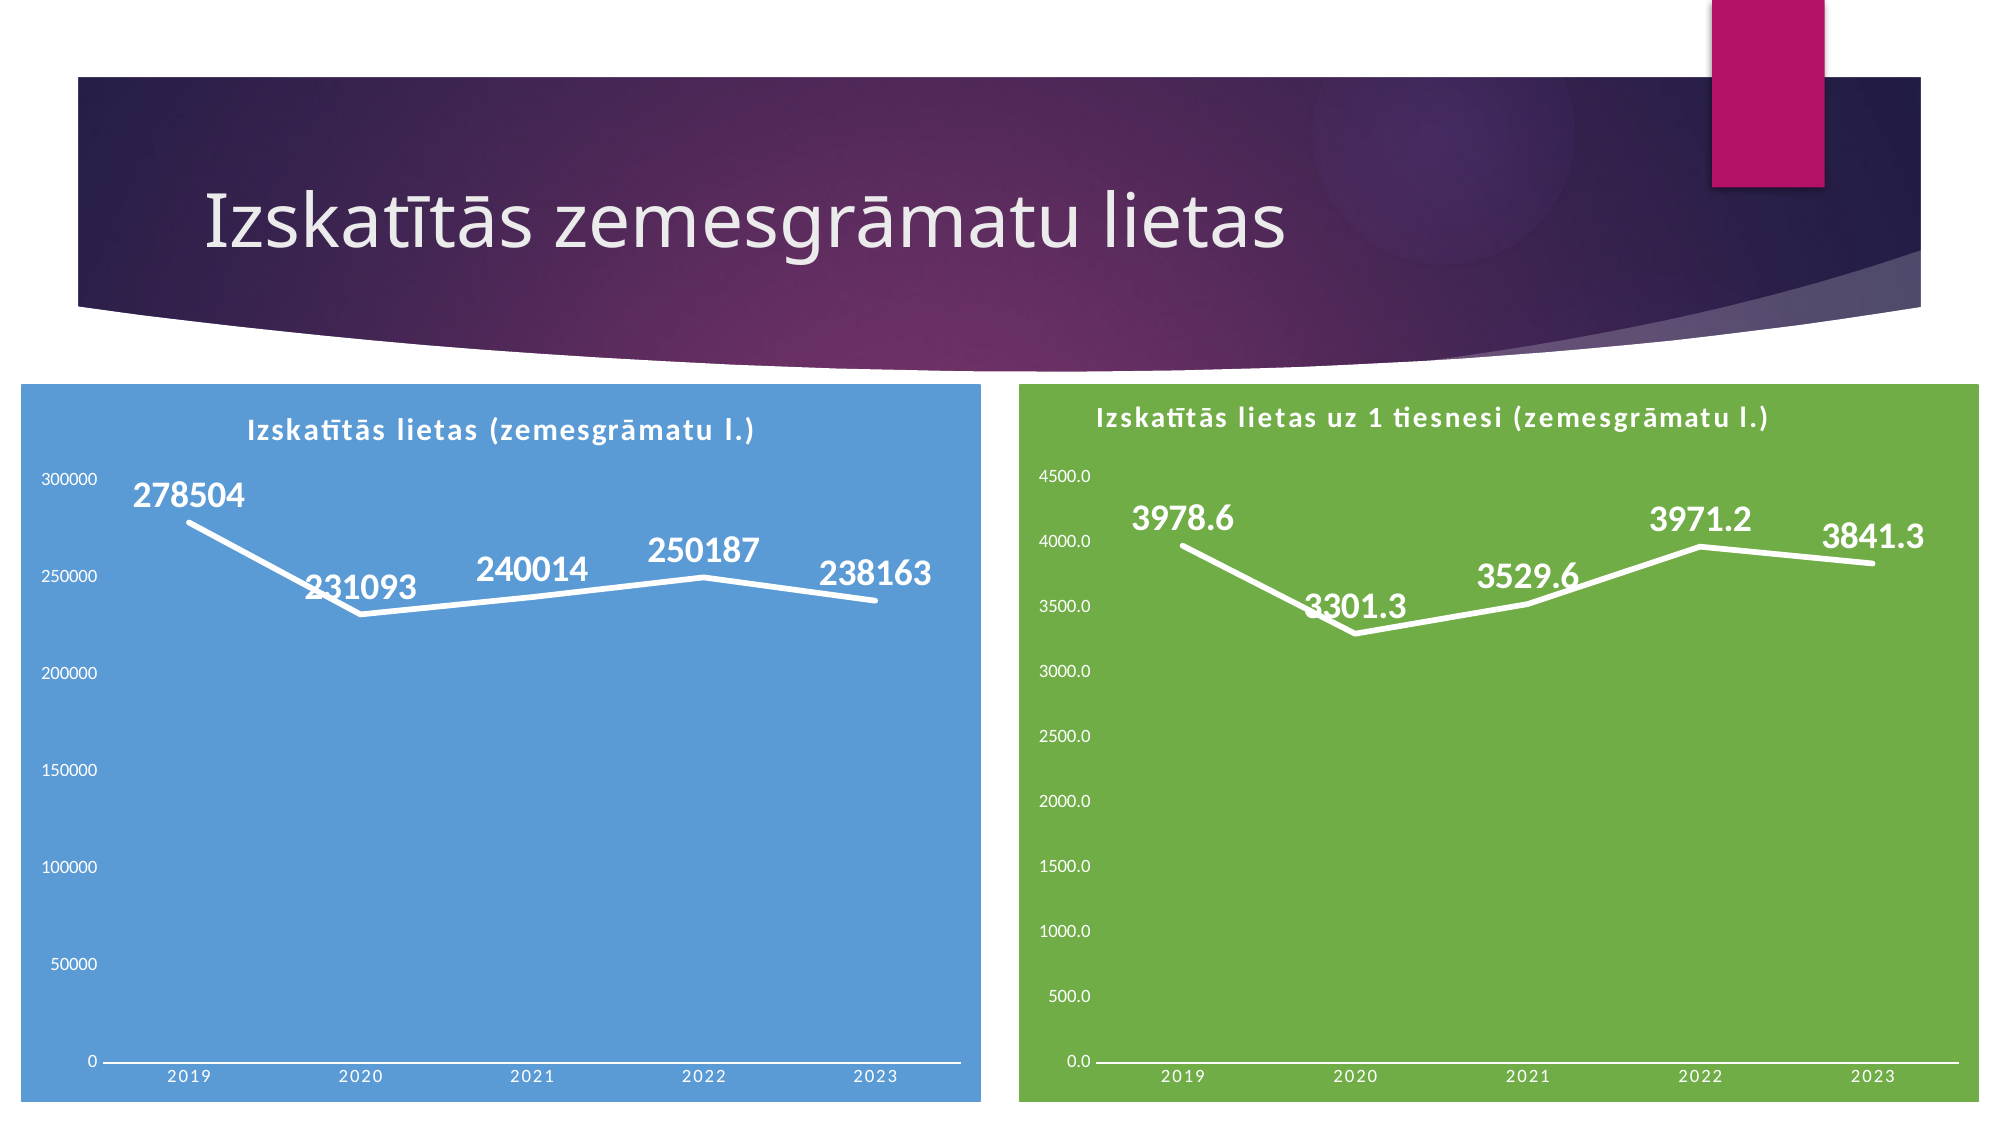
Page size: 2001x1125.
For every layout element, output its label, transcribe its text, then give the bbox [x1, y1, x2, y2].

chart [20, 383, 982, 1103]
chart [1018, 383, 1980, 1103]
title Izskatītās zemesgrāmatu lietas [189, 159, 1627, 276]
